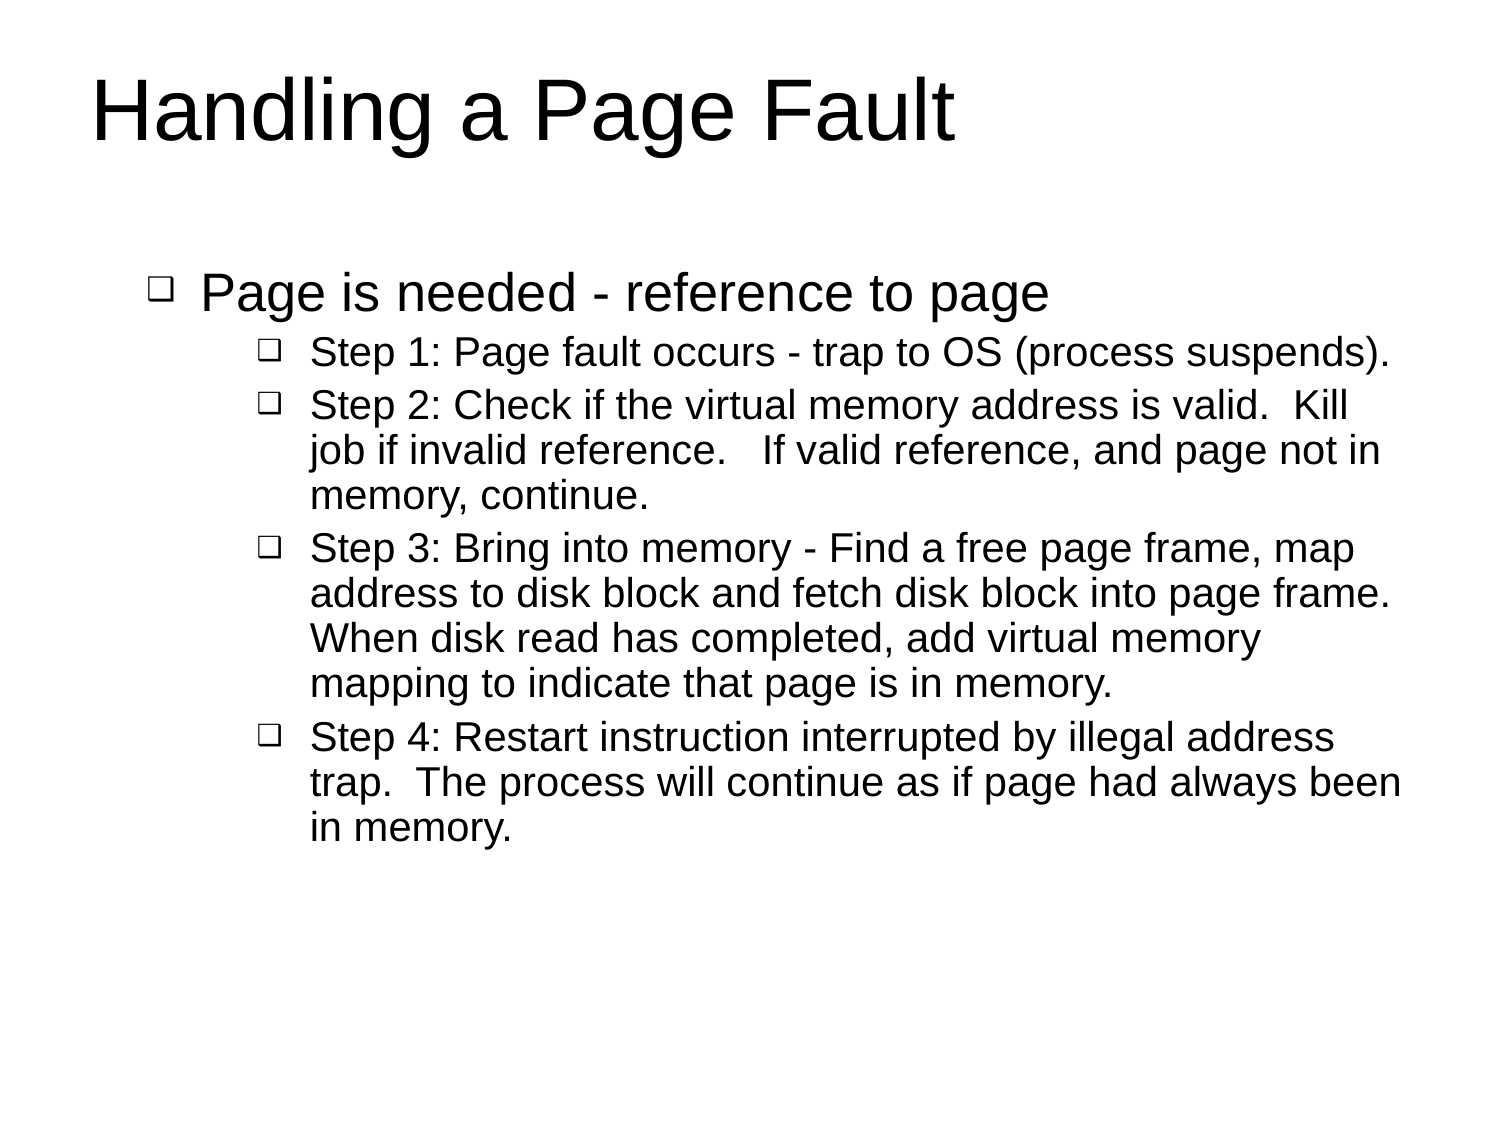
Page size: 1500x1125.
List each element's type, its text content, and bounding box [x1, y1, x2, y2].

list Page is needed - reference to page Step 1: Page fault occurs - trap to OS (process suspends). Step 2: Check if the virtual memory address is valid. Kill job if invalid reference. If valid reference, and page not in memory, continue. Step 3: Bring into memory - Find a free page frame, map address to disk block and fetch disk block into page frame. When disk read has completed, add virtual memory mapping to indicate that page is in memory. Step 4: Restart instruction interrupted by illegal address trap. The process will continue as if page had always been in memory. [75, 262, 1425, 1006]
title Handling a Page Fault [75, 45, 1425, 233]
